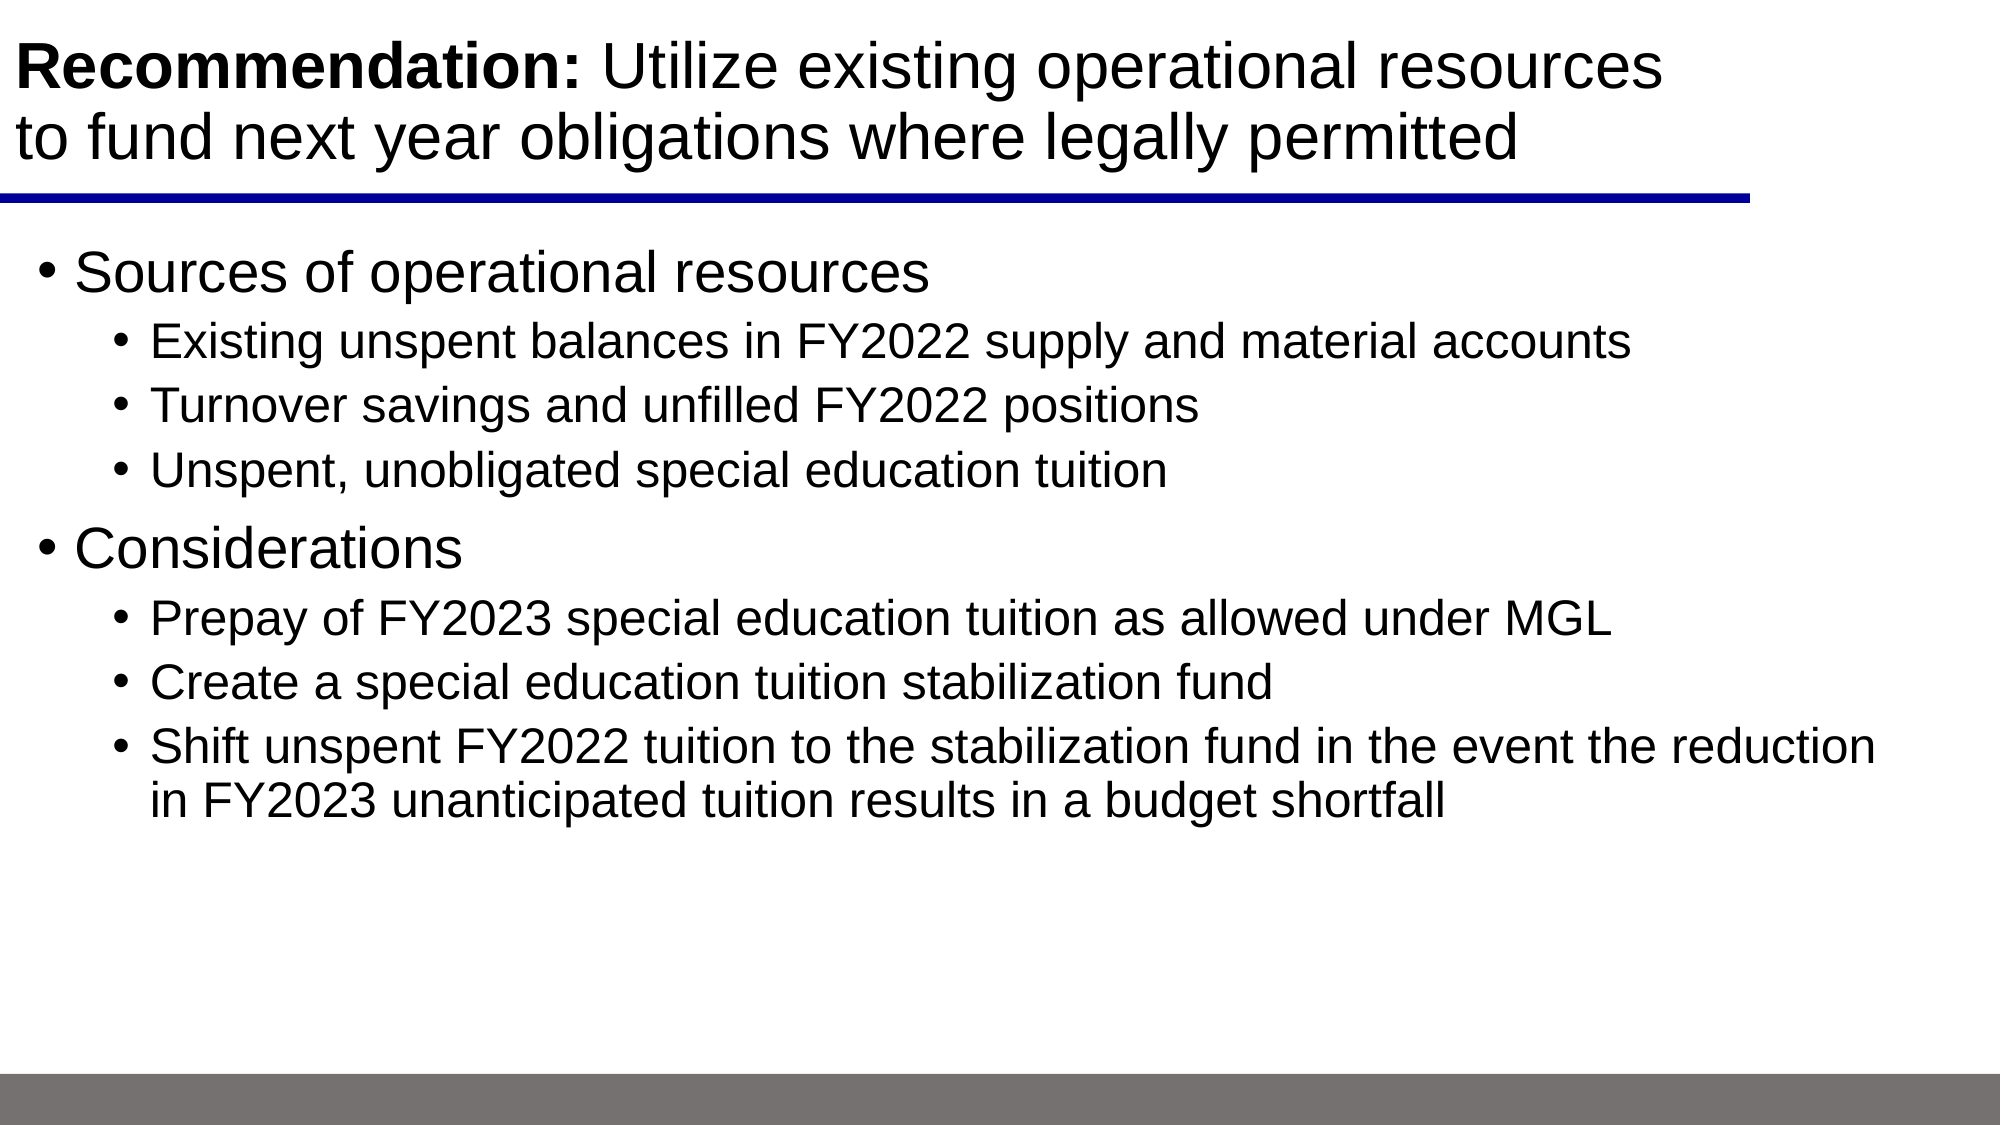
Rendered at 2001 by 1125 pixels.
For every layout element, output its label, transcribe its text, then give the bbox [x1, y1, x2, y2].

list Sources of operational resources Existing unspent balances in FY2022 supply and material accounts Turnover savings and unfilled FY2022 positions Unspent, unobligated special education tuition Considerations Prepay of FY2023 special education tuition as allowed under MGL Create a special education tuition stabilization fund Shift unspent FY2022 tuition to the stabilization fund in the event the reduction in FY2023 unanticipated tuition results in a budget shortfall [22, 234, 1910, 949]
title Recommendation: Utilize existing operational resources to fund next year obligations where legally permitted [0, 3, 1750, 203]
